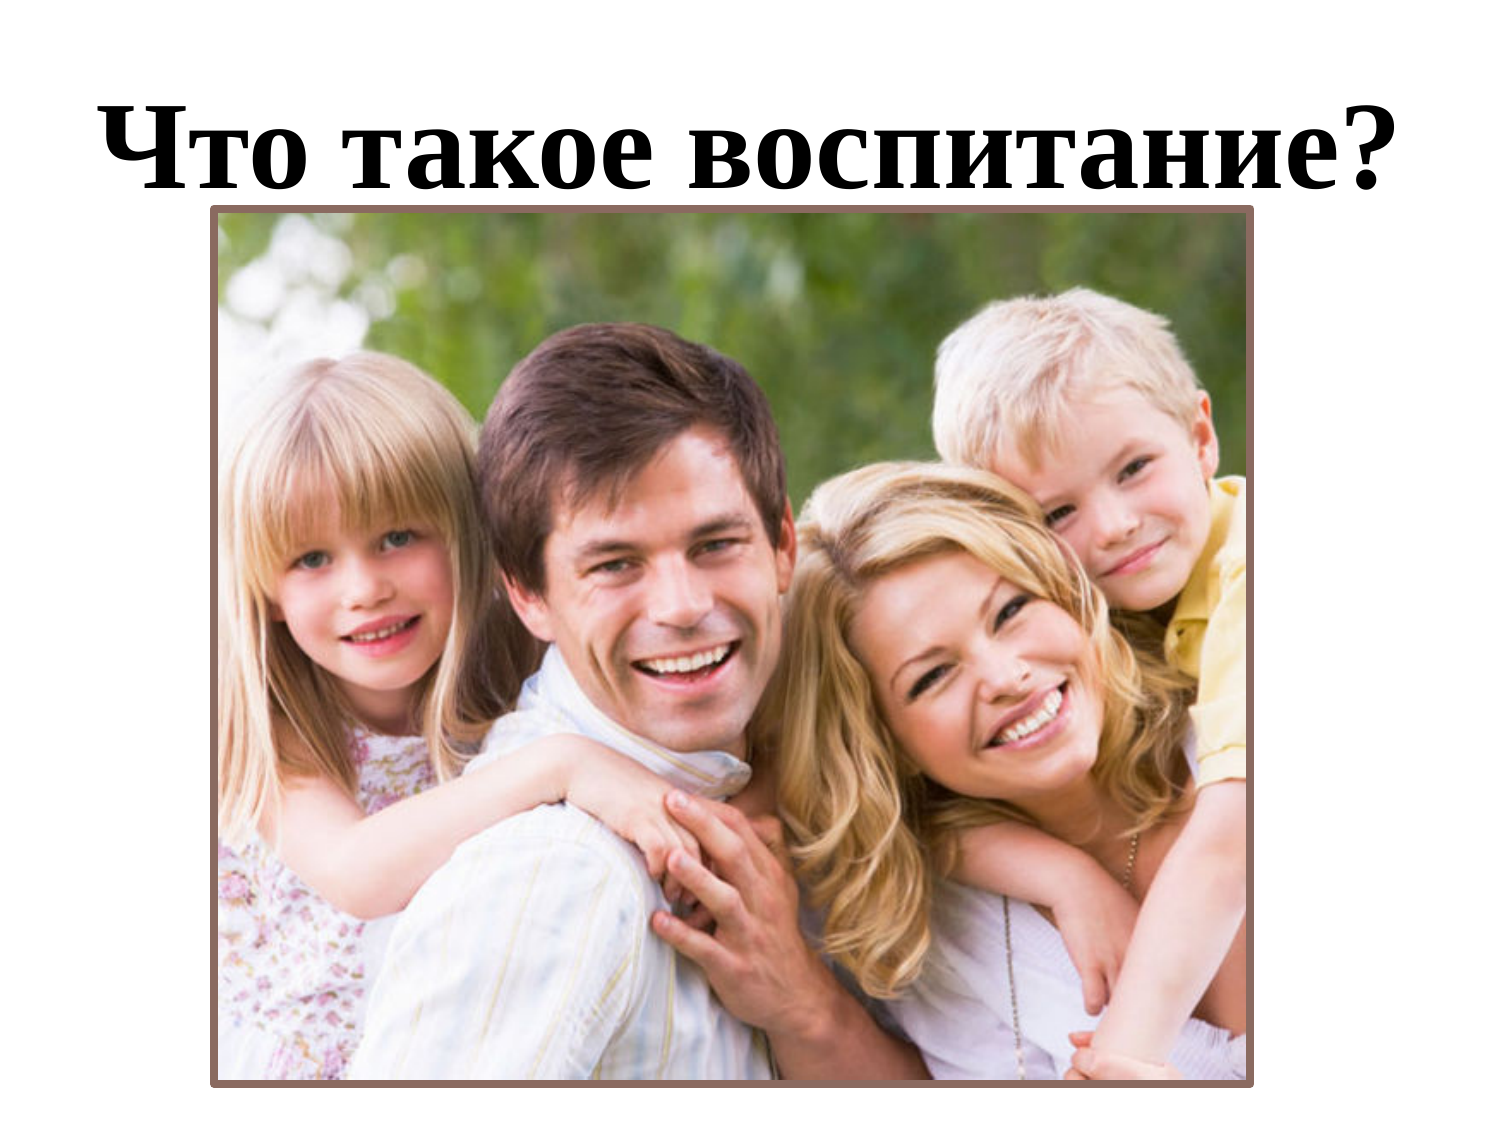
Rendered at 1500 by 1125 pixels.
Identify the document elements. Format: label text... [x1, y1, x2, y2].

title Что такое воспитание? [75, 45, 1425, 233]
picture [218, 212, 1247, 1080]
